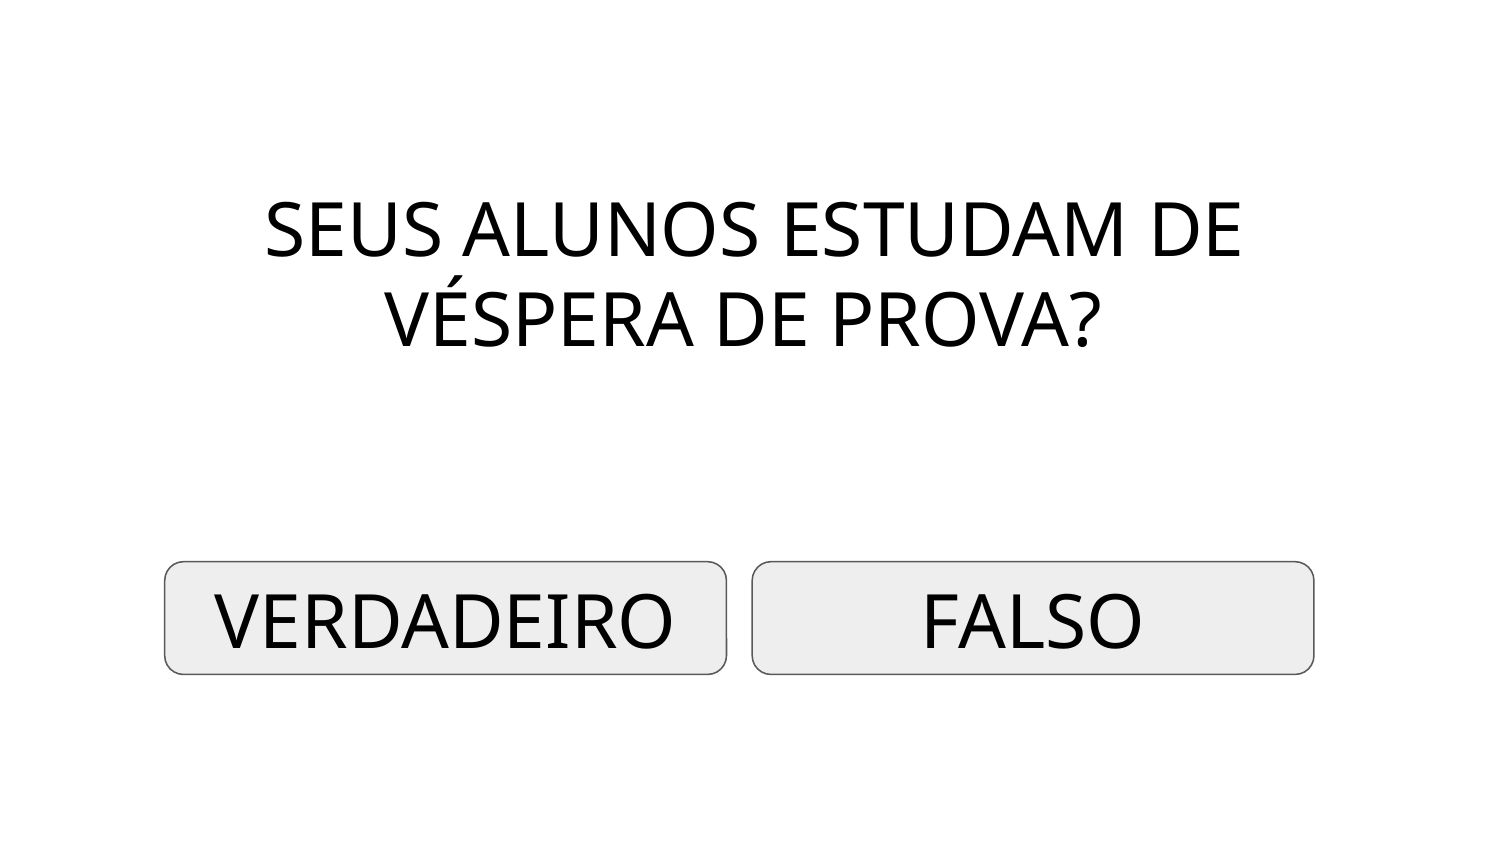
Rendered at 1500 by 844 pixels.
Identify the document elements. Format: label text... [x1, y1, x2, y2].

text_box FALSO [752, 561, 1314, 675]
text_box VERDADEIRO [164, 561, 727, 675]
title SEUS ALUNOS ESTUDAM DE VÉSPERA DE PROVA? [135, 202, 1374, 341]
